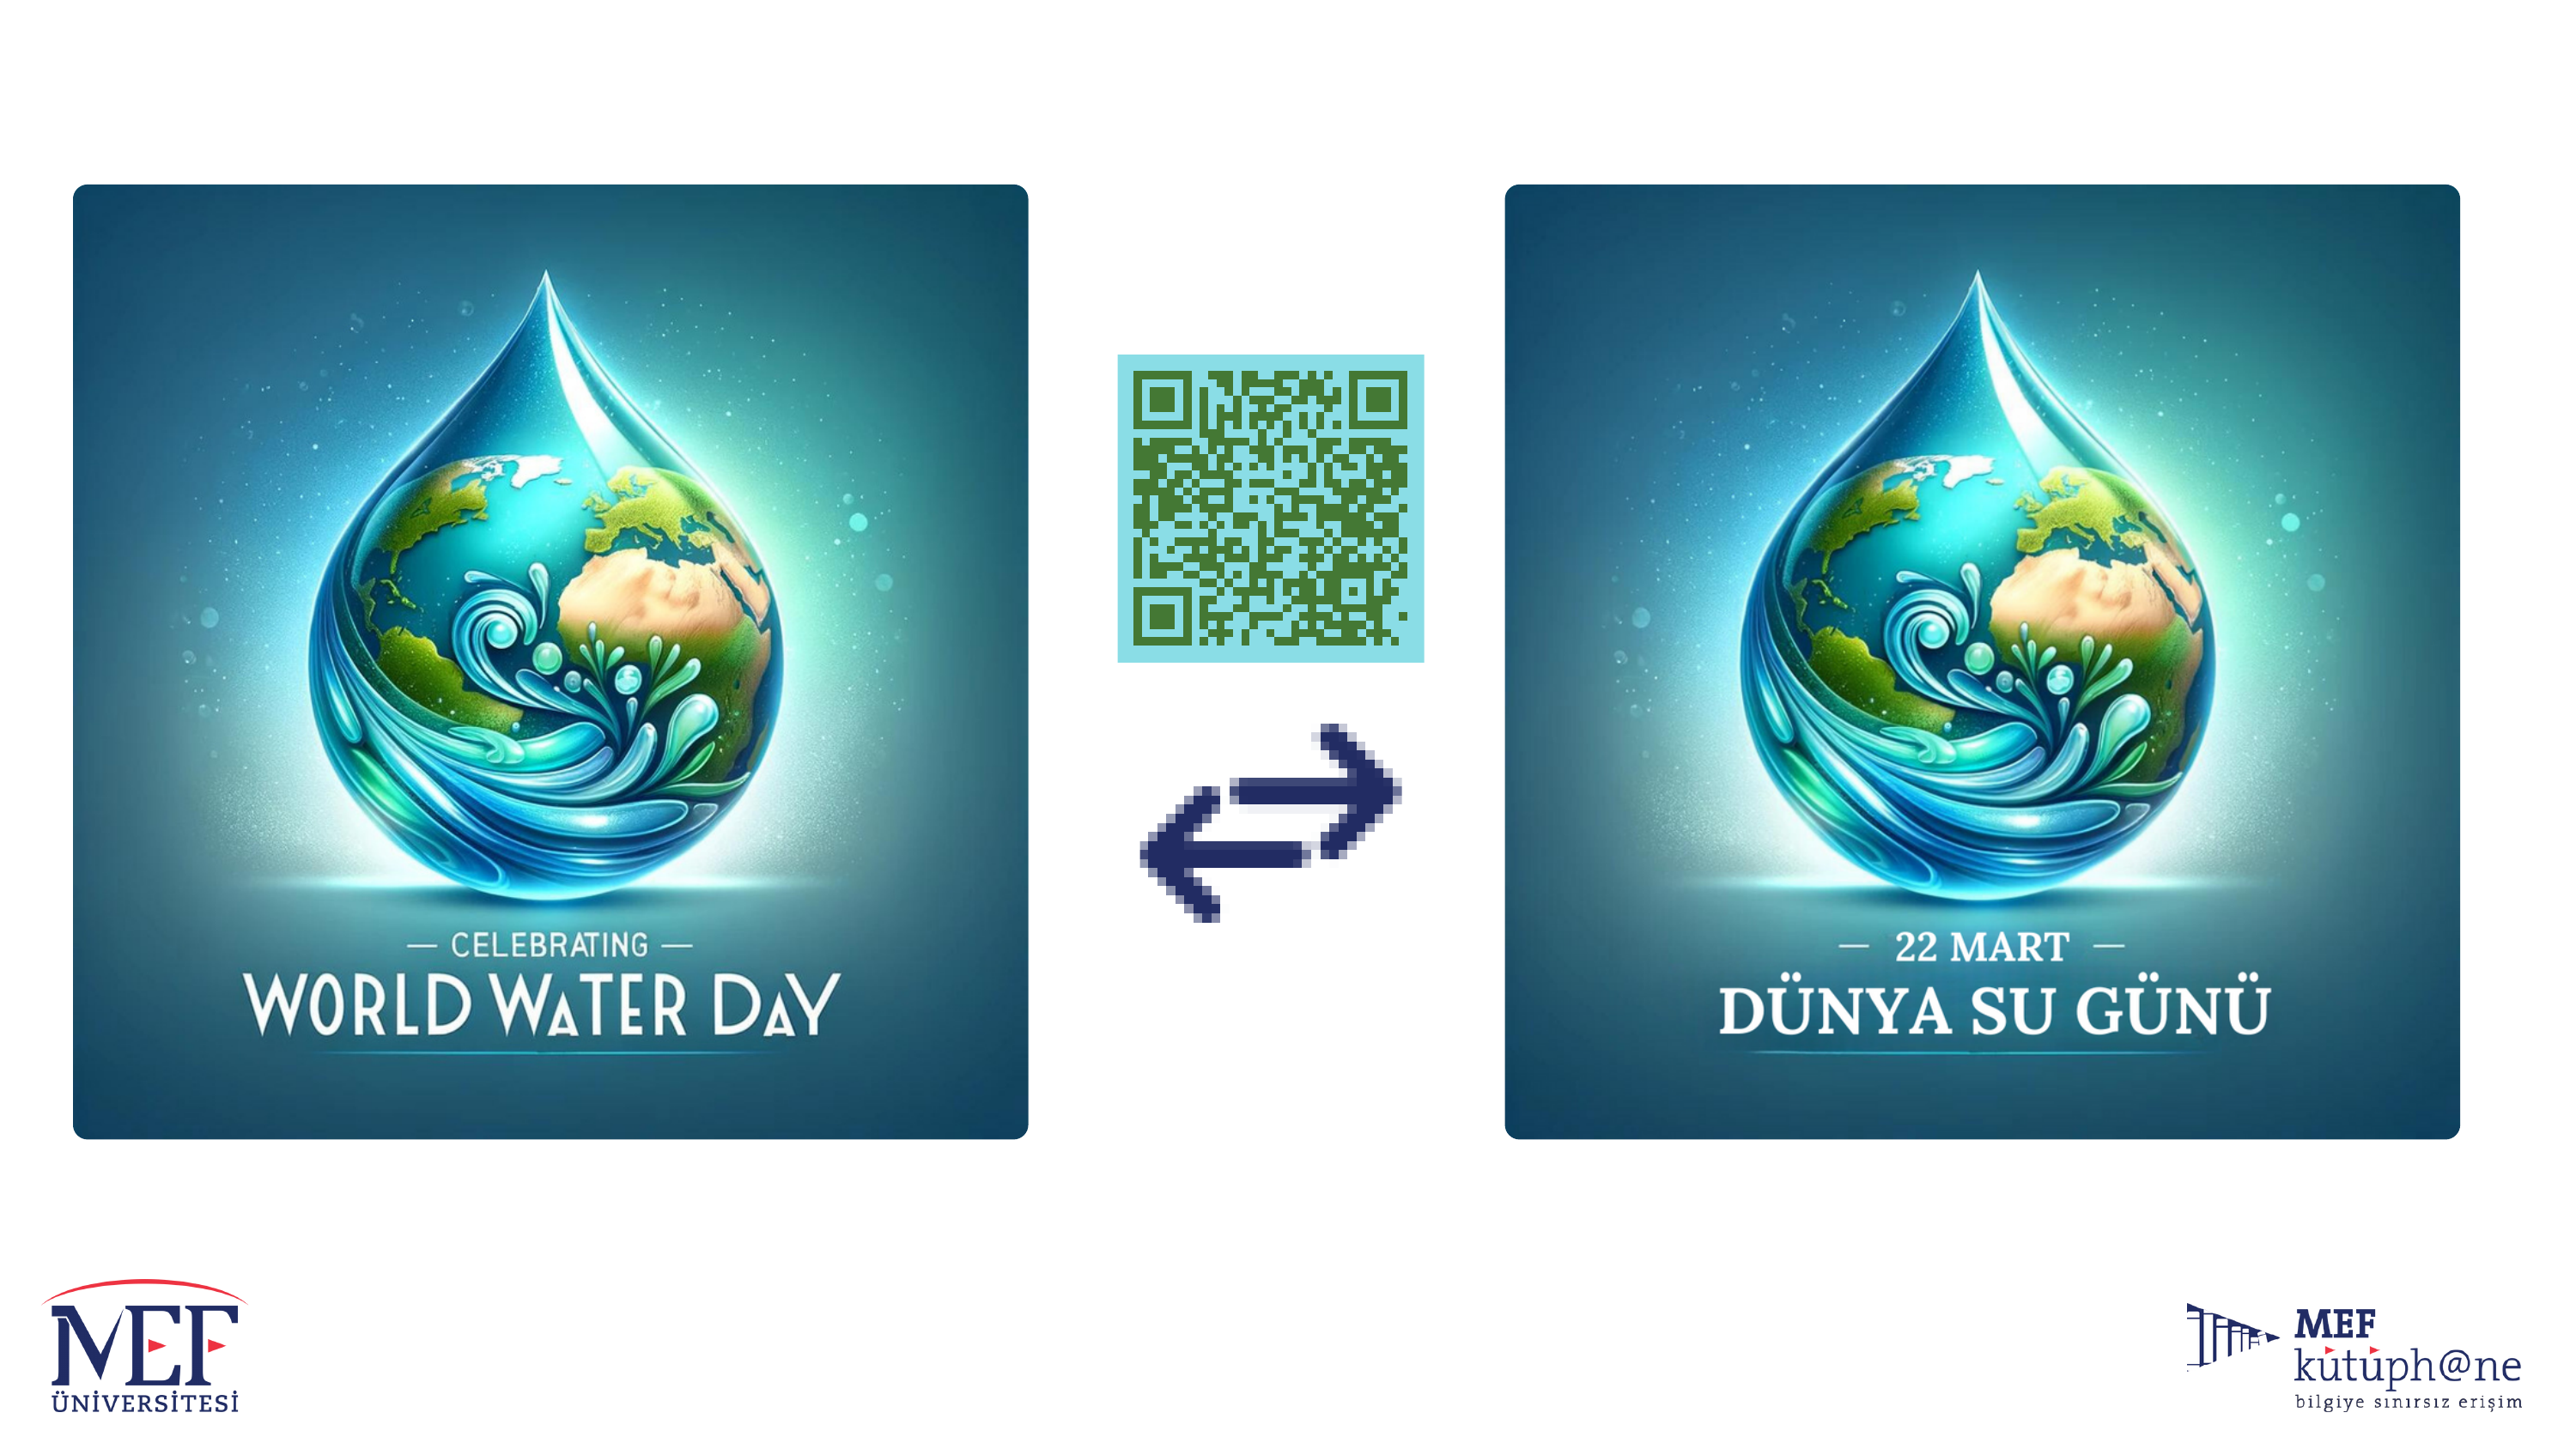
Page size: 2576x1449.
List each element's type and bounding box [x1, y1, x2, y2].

text_box [40, 1279, 249, 1412]
text_box [2187, 1303, 2522, 1412]
text_box [72, 184, 1029, 1140]
text_box [1504, 184, 2461, 1140]
text_box [1117, 355, 1425, 663]
text_box [1139, 724, 1402, 923]
